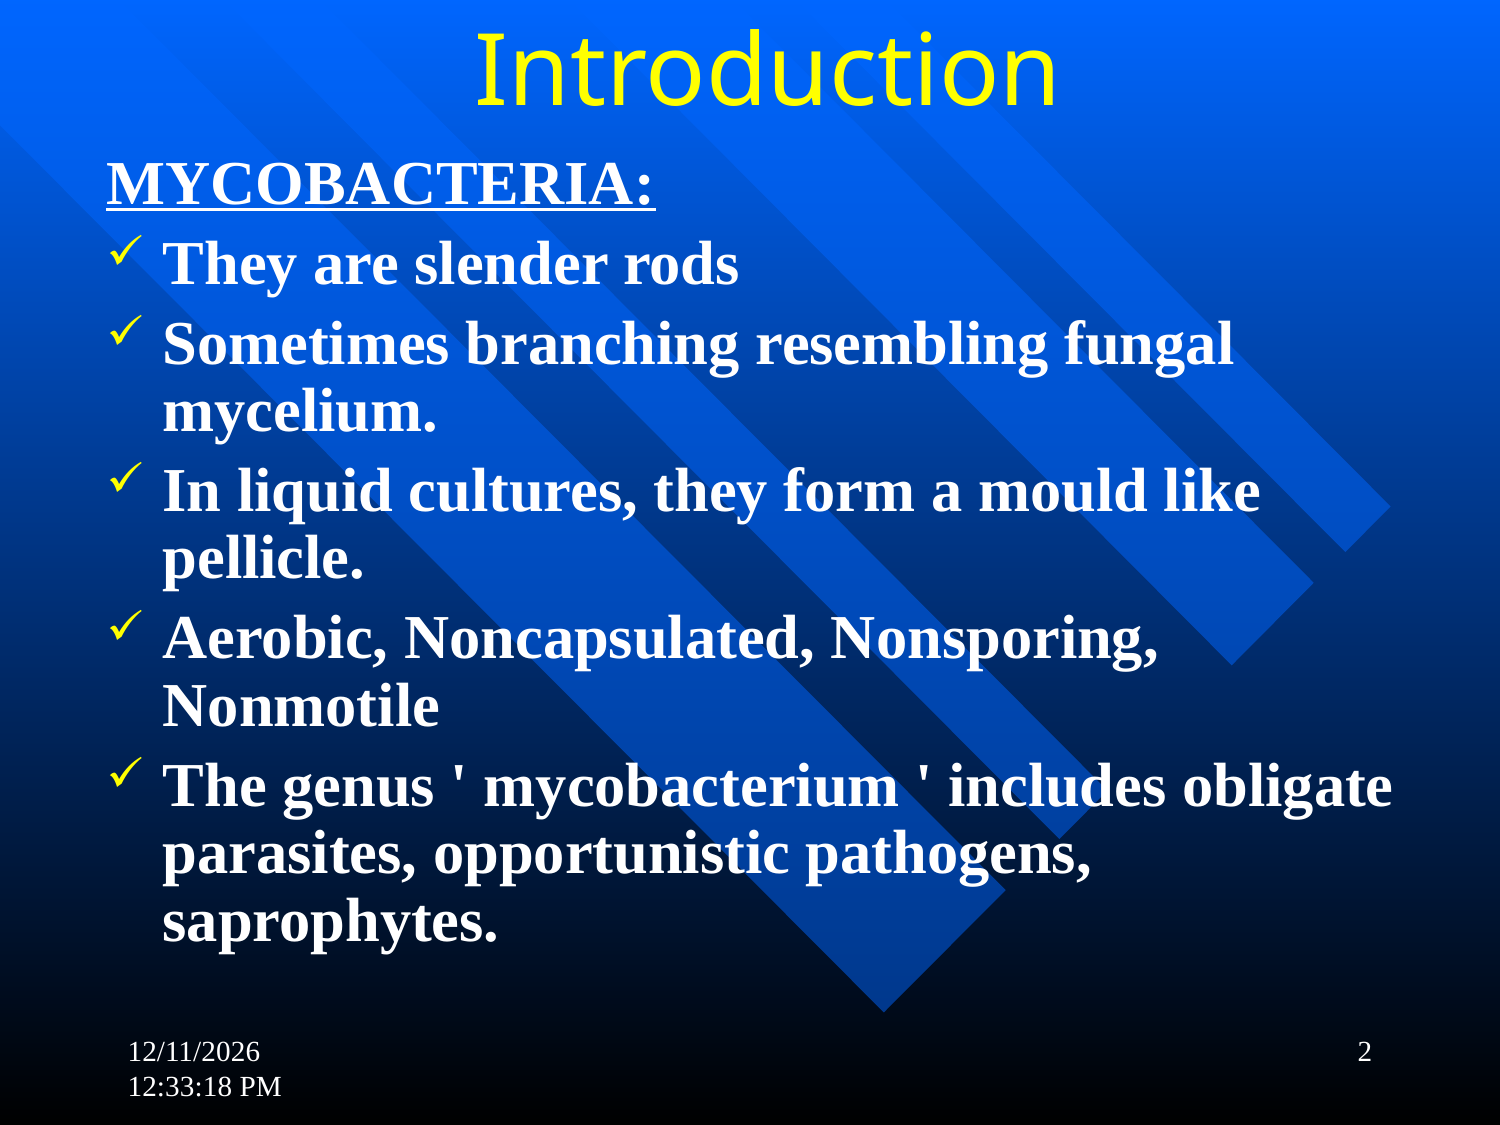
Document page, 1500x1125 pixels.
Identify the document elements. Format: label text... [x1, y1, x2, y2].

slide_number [111, 1024, 426, 1101]
list MYCOBACTERIA: They are slender rods Sometimes branching resembling fungal mycelium. In liquid cultures, they form a mould like pellicle. Aerobic, Noncapsulated, Nonsporing, Nonmotile The genus ' mycobacterium ' includes obligate parasites, opportunistic pathogens, saprophytes. [90, 142, 1442, 939]
slide_number 2 [1074, 1024, 1388, 1101]
text_box Introduction [137, 11, 1325, 135]
